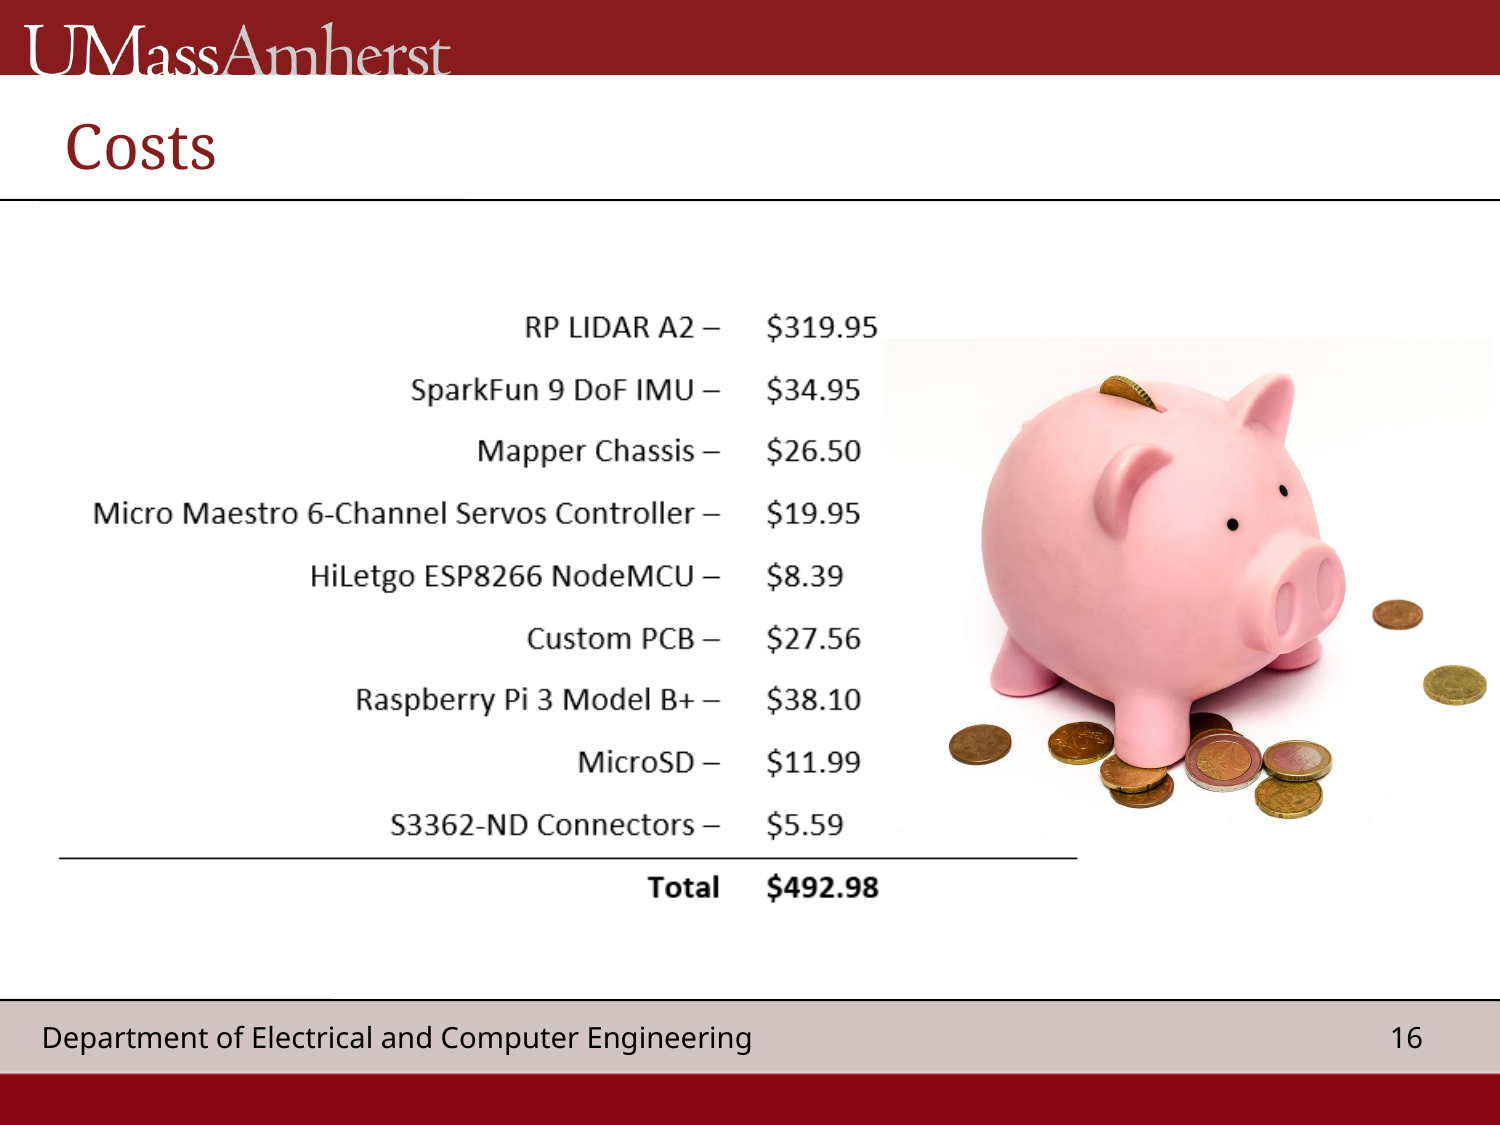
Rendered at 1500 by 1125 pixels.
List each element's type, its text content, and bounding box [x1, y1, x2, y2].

picture [0, 263, 1494, 959]
picture [0, 0, 1500, 75]
picture [0, 1002, 1500, 1125]
text_box Costs [50, 99, 1500, 190]
